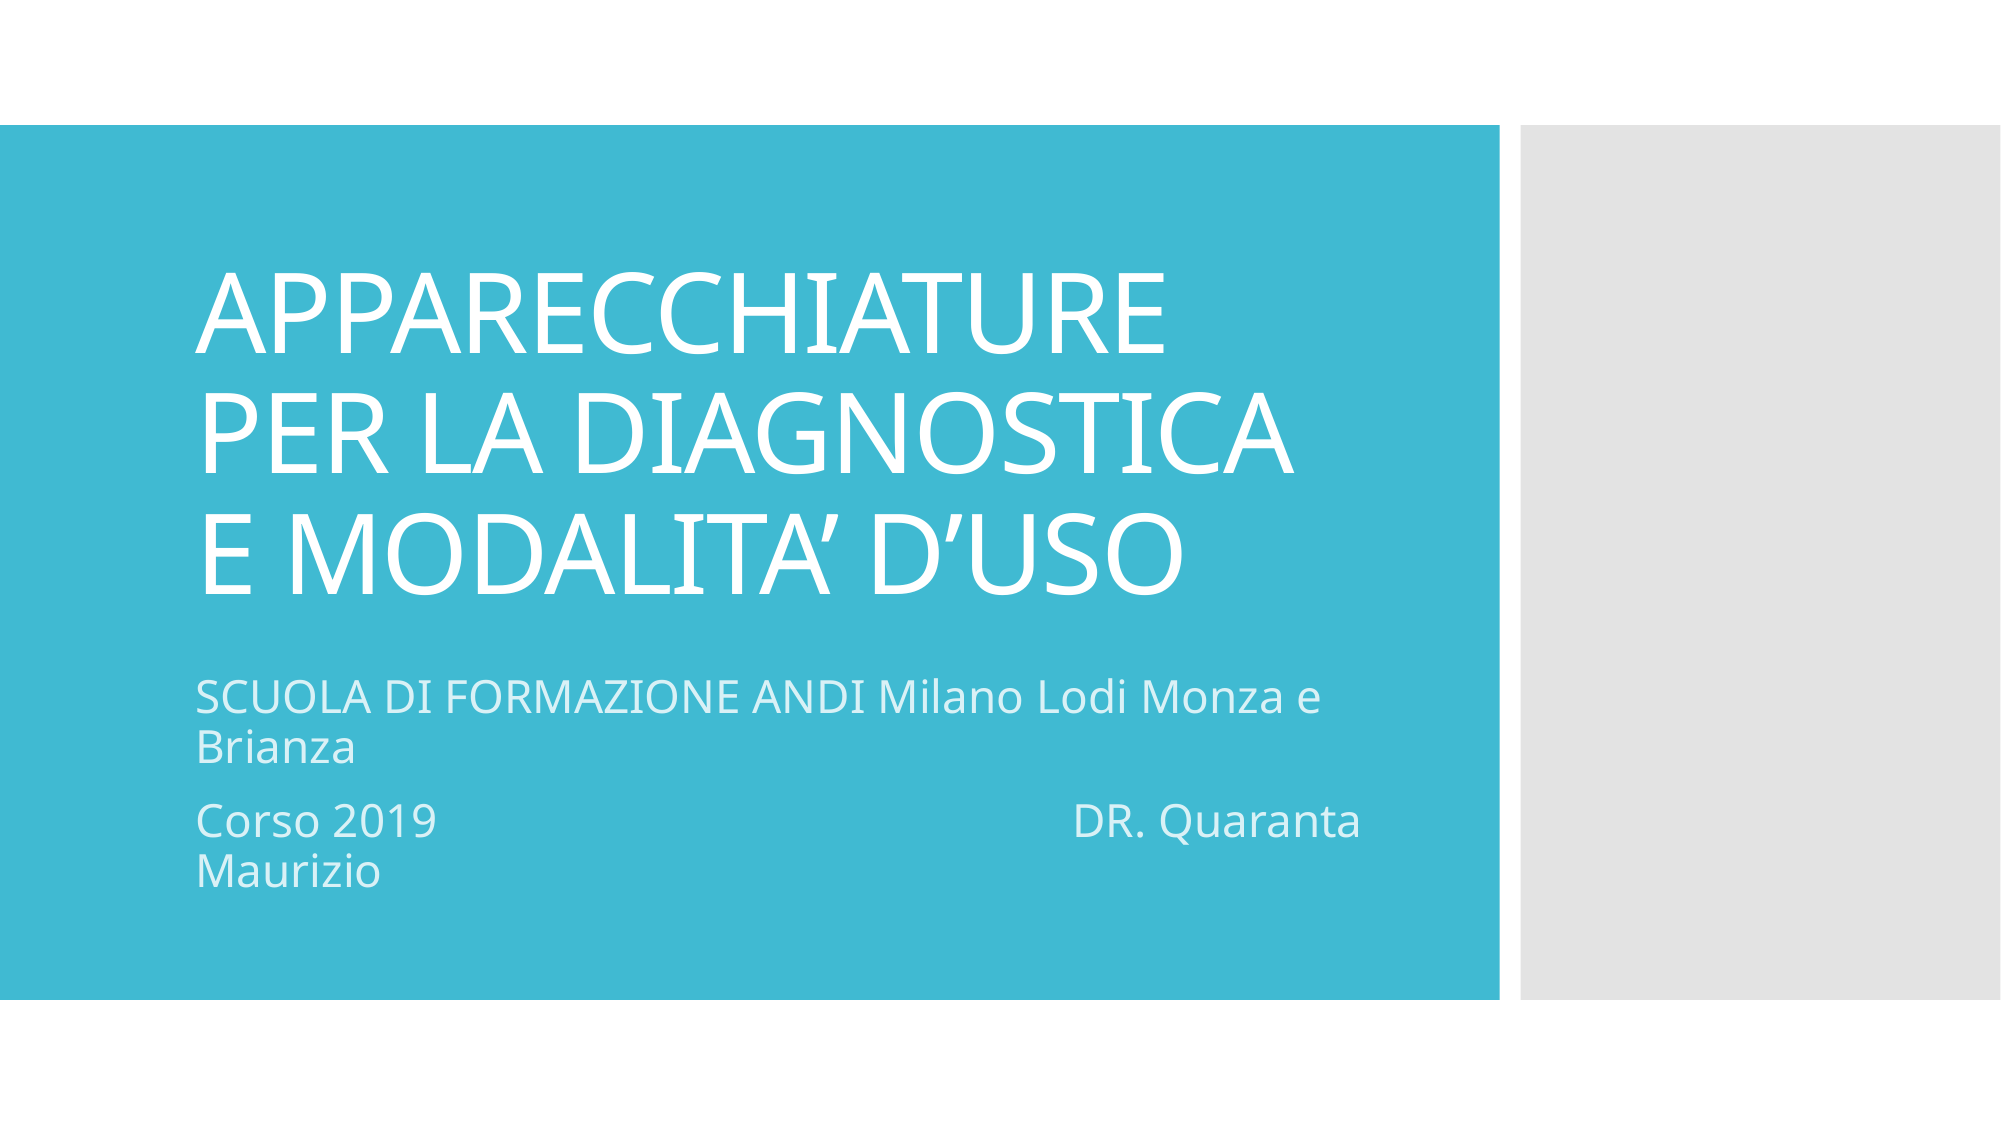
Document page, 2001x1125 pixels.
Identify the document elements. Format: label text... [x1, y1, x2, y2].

subtitle SCUOLA DI FORMAZIONE ANDI Milano Lodi Monza e Brianza Corso 2019 DR. Quaranta Maurizio [180, 666, 1381, 869]
title APPARECCHIATURE PER LA DIAGNOSTICA E MODALITA’ D’USO [180, 169, 1381, 627]
